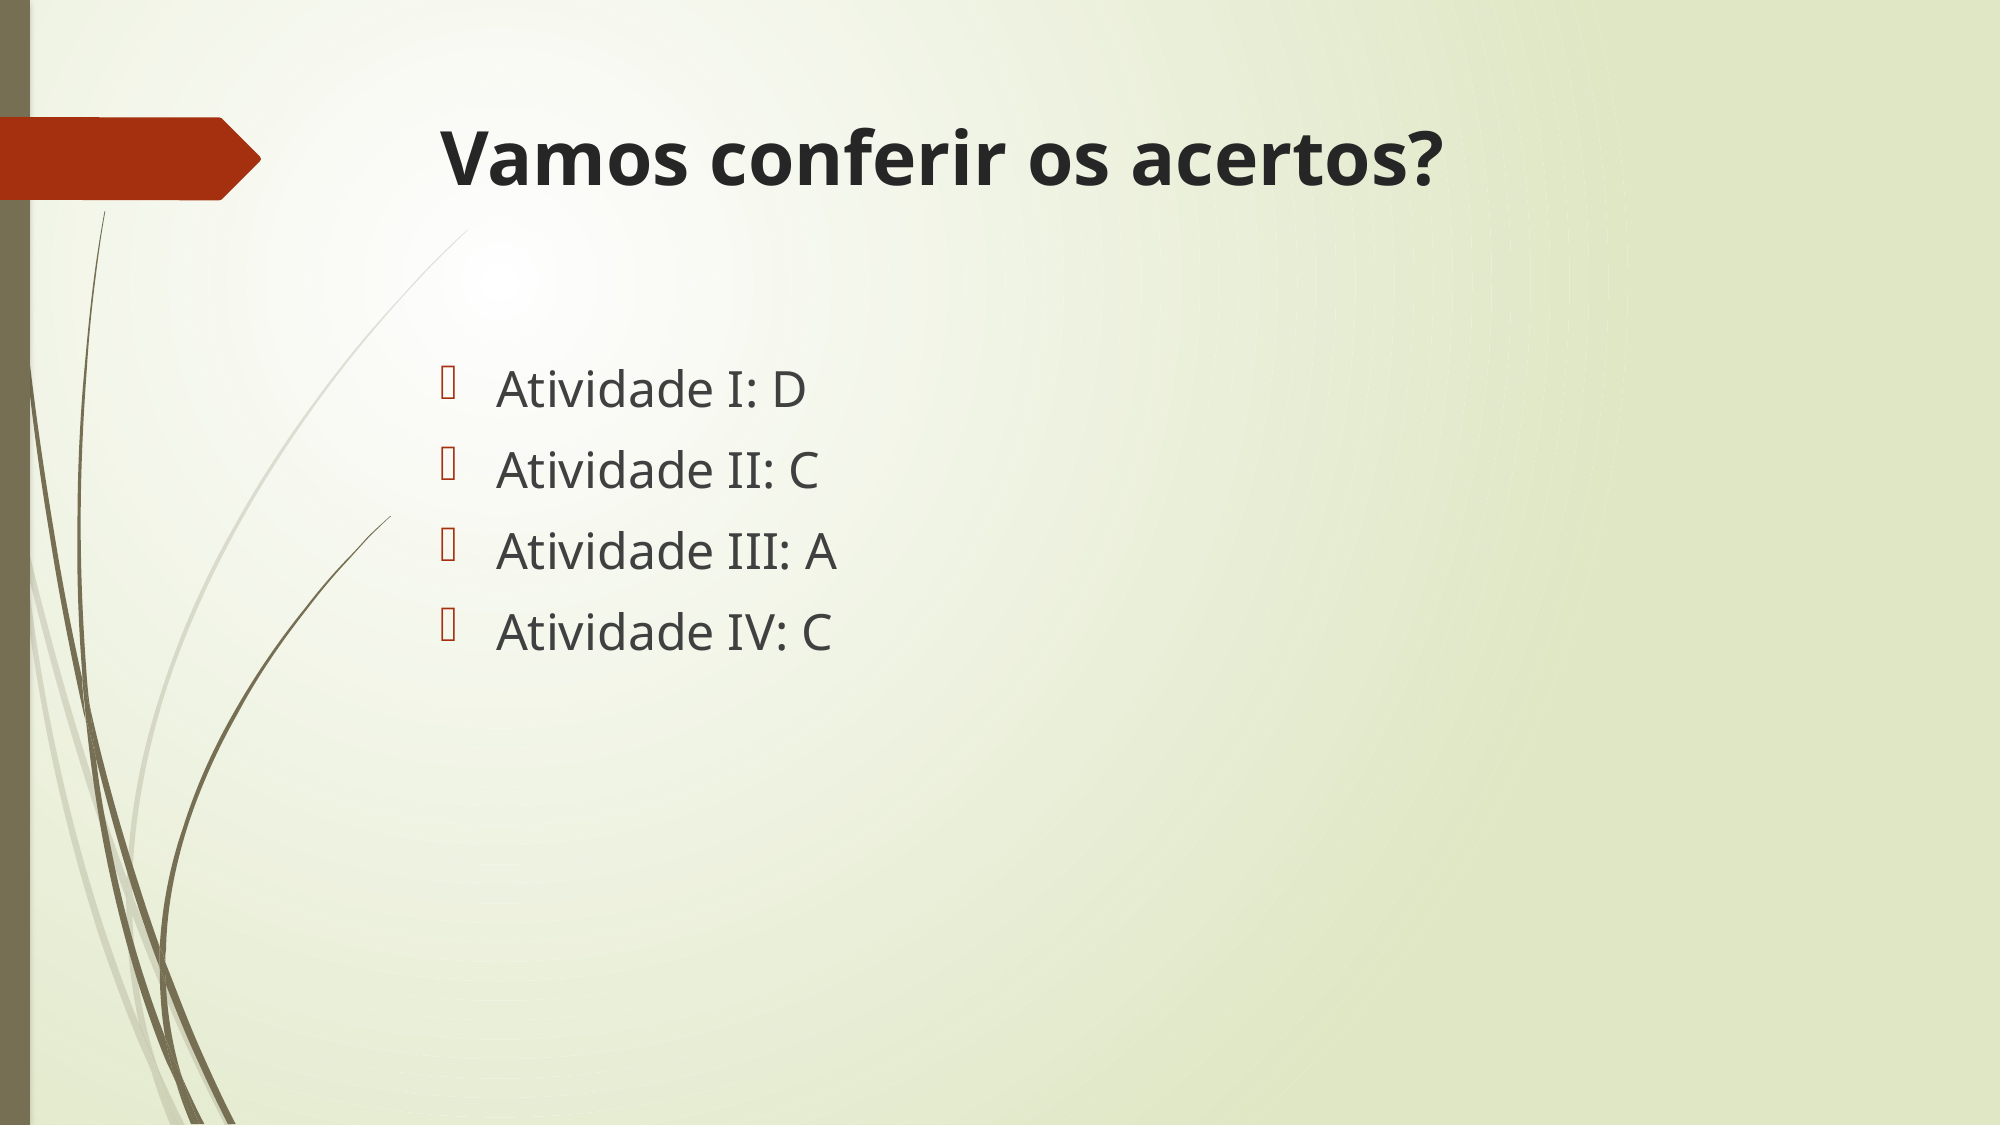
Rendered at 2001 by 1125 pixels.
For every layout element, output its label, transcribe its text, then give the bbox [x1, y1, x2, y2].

title Vamos conferir os acertos? [425, 102, 1888, 313]
list Atividade I: D Atividade II: C Atividade III: A Atividade IV: C [424, 350, 1888, 970]
